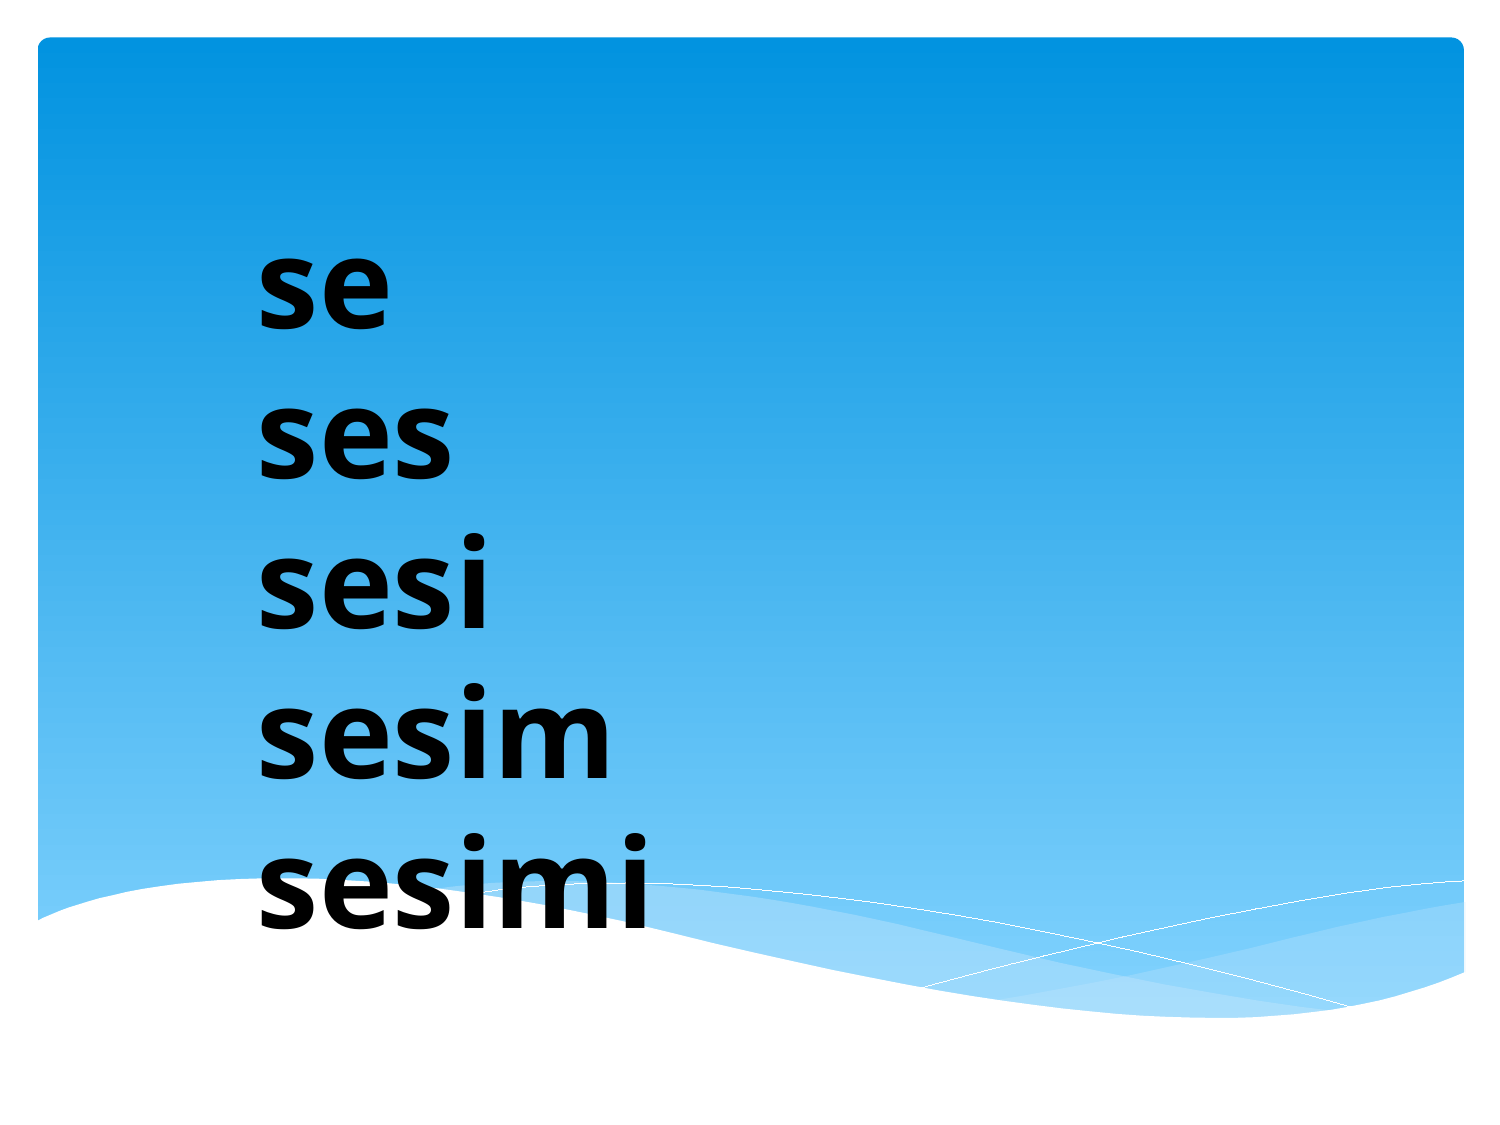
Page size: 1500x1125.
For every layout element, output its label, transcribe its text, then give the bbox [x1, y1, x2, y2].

text_box se ses sesi sesim sesimi [242, 196, 1235, 961]
